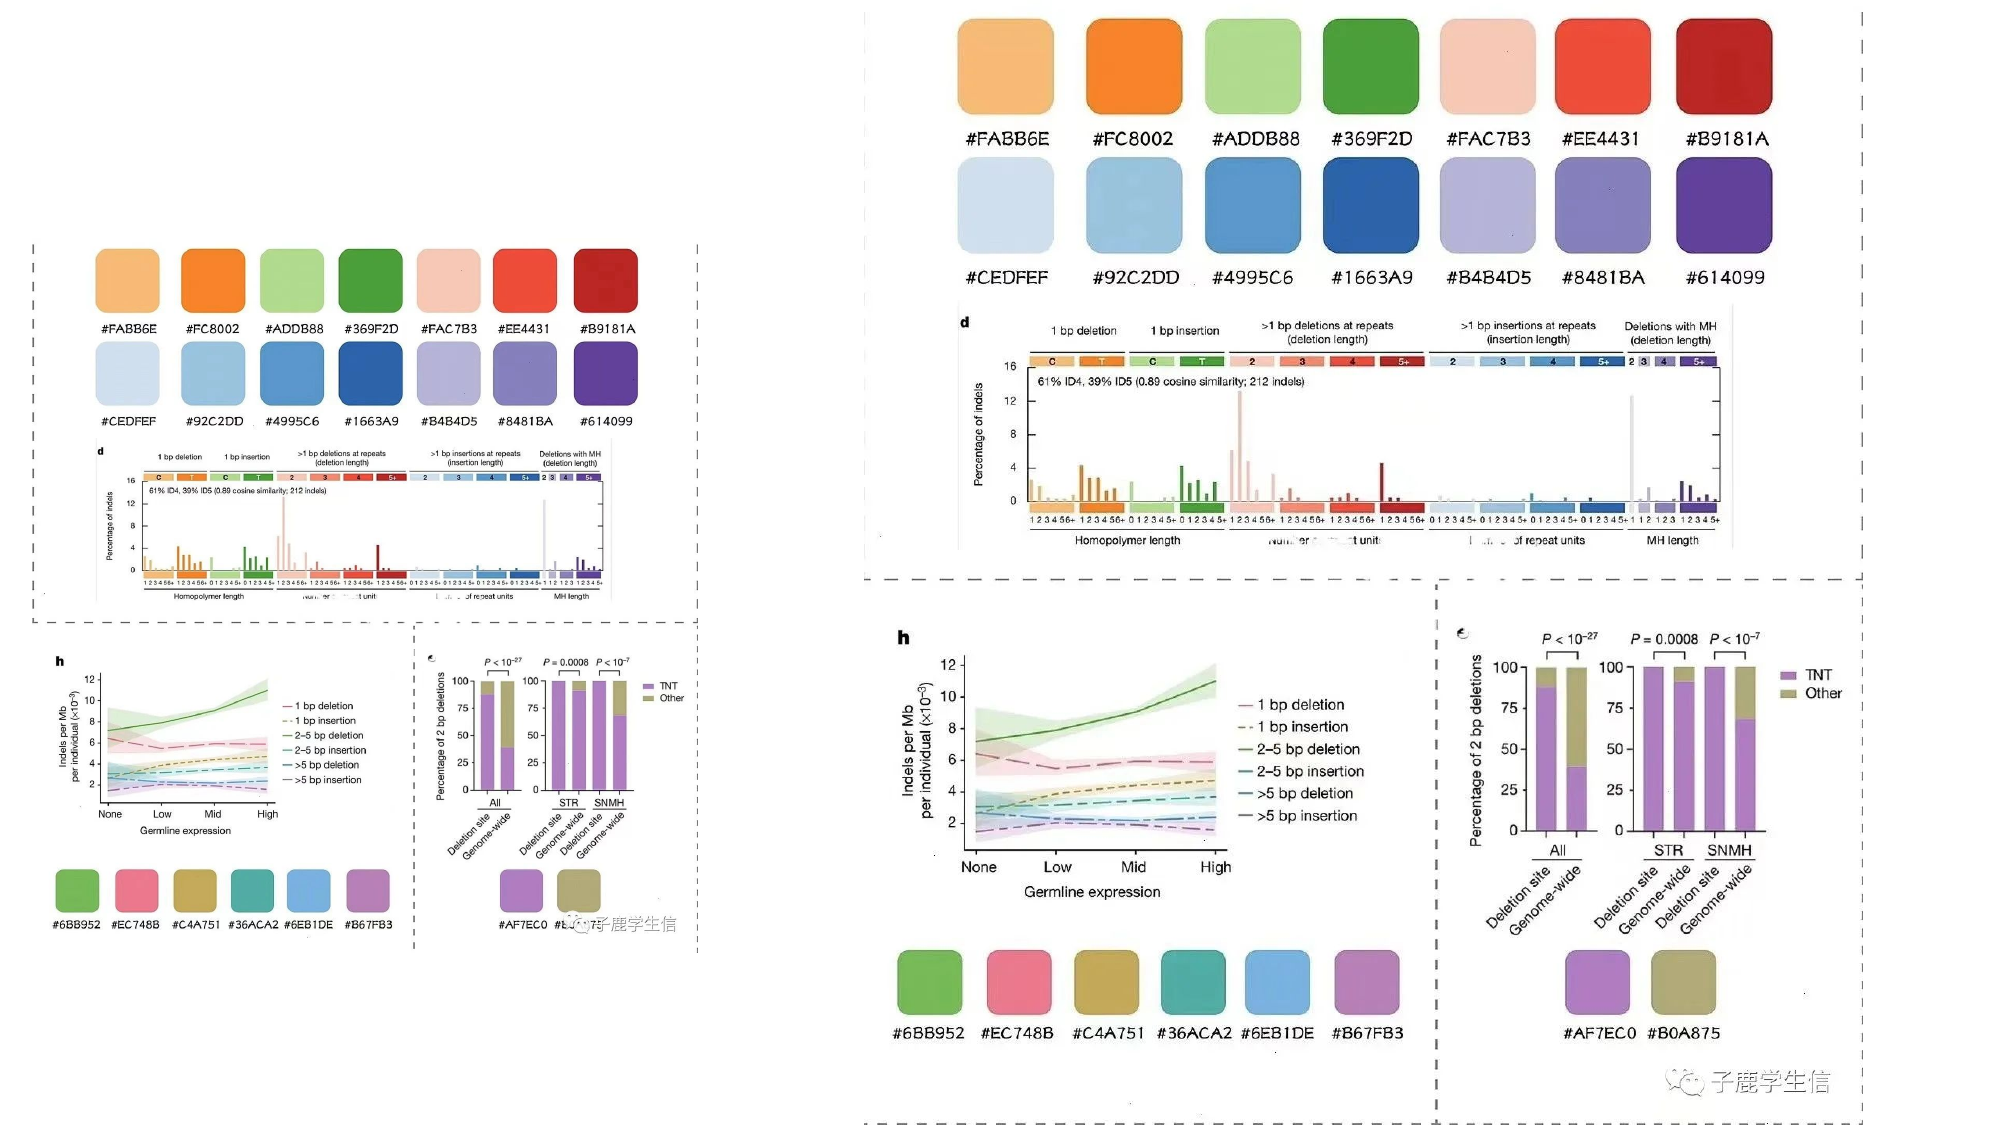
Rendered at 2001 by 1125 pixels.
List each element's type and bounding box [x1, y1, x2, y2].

picture [864, 0, 1863, 1125]
list [31, 238, 698, 953]
